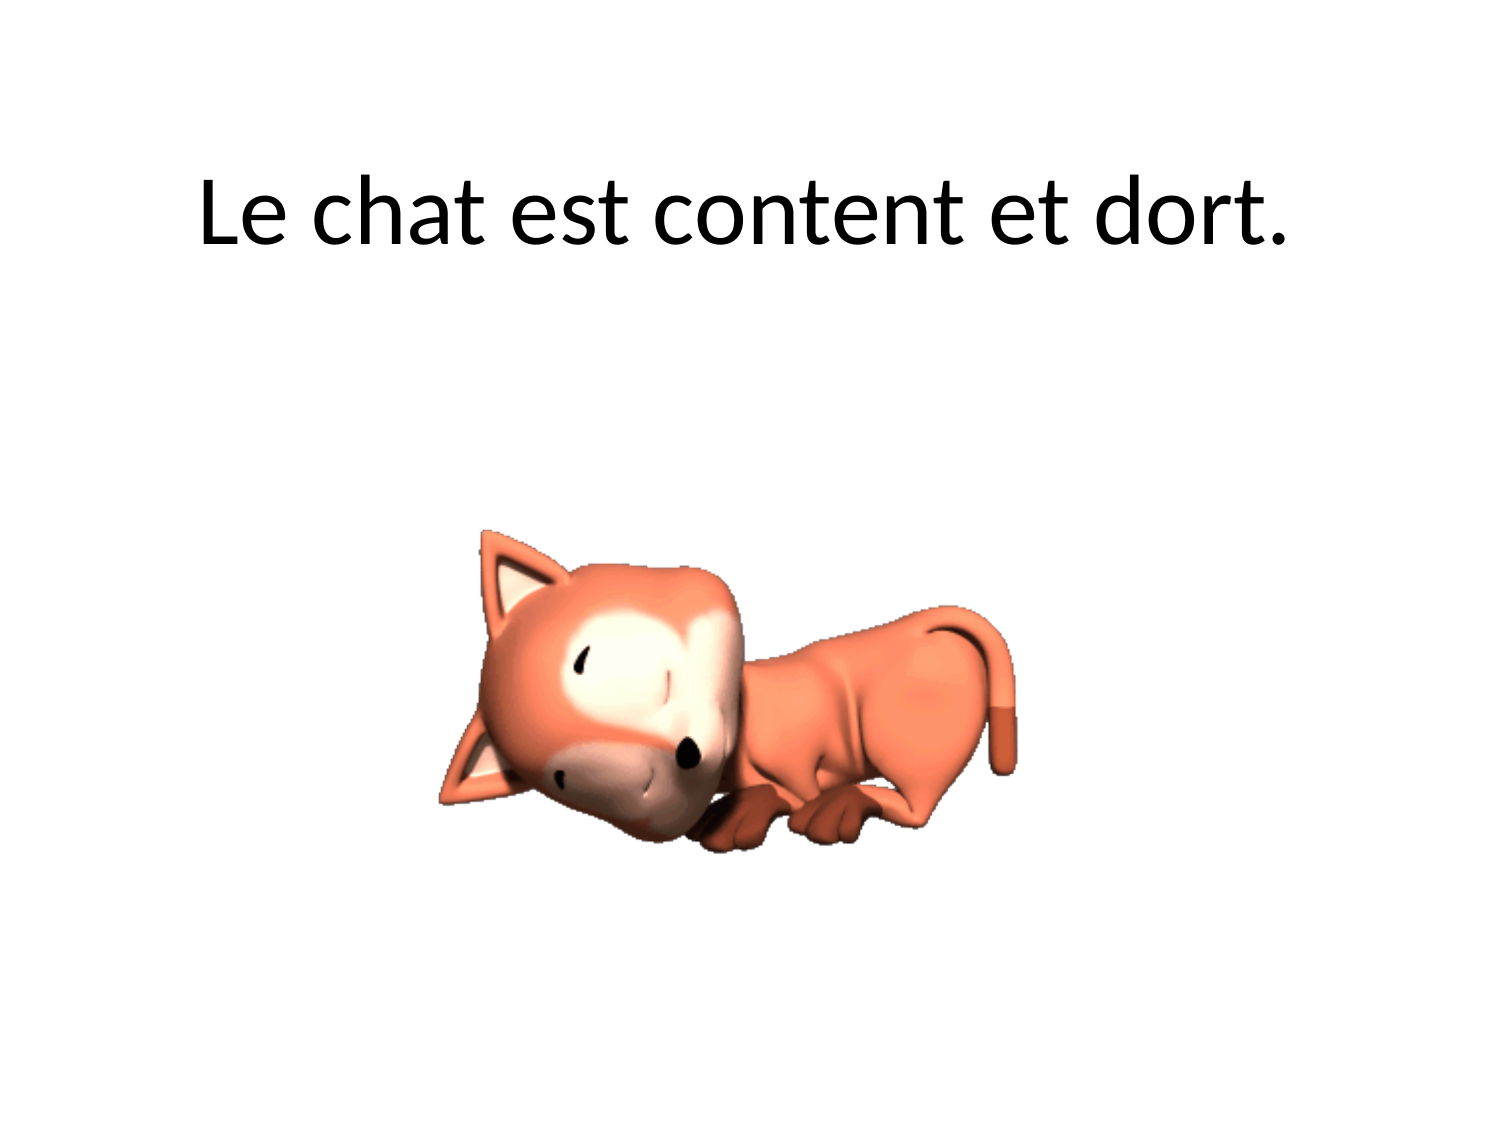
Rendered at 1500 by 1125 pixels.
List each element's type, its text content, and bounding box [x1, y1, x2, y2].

list Le chat est content et dort. [64, 137, 1449, 303]
picture [421, 257, 1118, 954]
